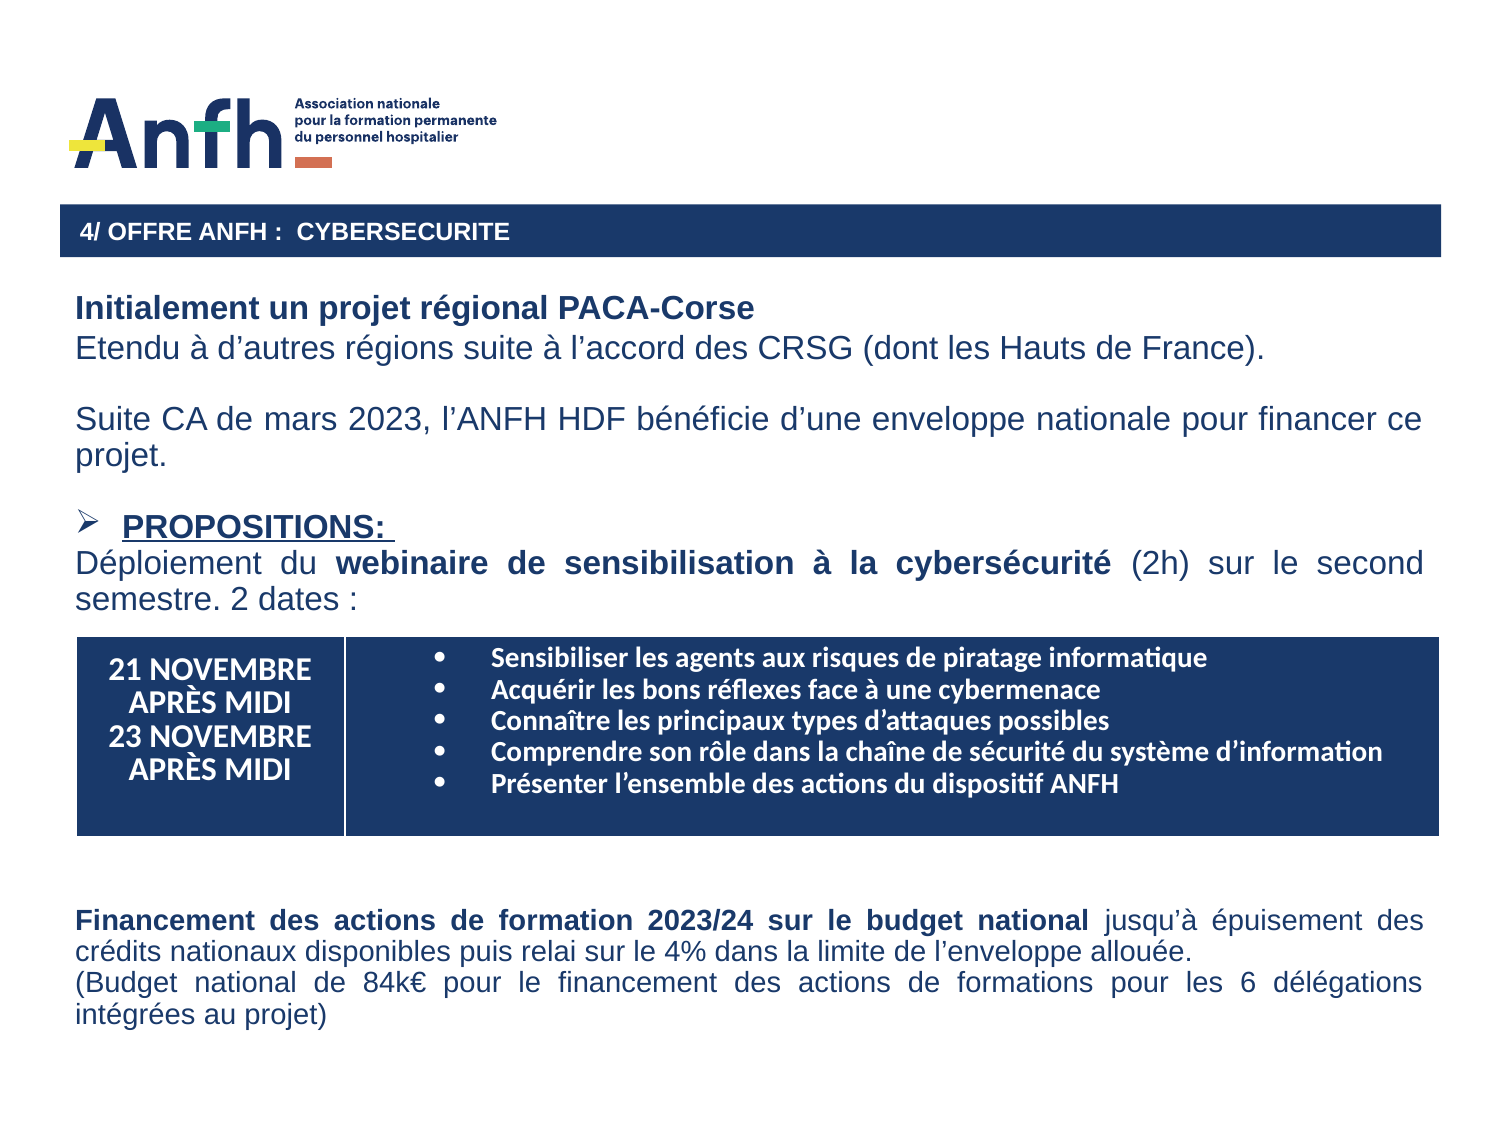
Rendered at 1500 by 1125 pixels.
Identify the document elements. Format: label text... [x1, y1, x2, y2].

table_header 21 NOVEMBRE APRÈS MIDI 23 NOVEMBRE APRÈS MIDI [77, 637, 344, 836]
title 4/ offre ANFH : CYBERSECURITE [64, 205, 1425, 256]
list Initialement un projet régional PACA-Corse Etendu à d’autres régions suite à l’accord des CRSG (dont les Hauts de France). Suite CA de mars 2023, l’ANFH HDF bénéficie d’une enveloppe nationale pour financer ce projet. PROPOSITIONS: Déploiement du webinaire de sensibilisation à la cybersécurité (2h) sur le second semestre. 2 dates : Financement des actions de formation 2023/24 sur le budget national jusqu’à épuisement des crédits nationaux disponibles puis relai sur le 4% dans la limite de l’enveloppe allouée. (Budget national de 84k€ pour le financement des actions de formations pour les 6 délégations intégrées au projet) [60, 278, 1440, 1044]
table_header Sensibiliser les agents aux risques de piratage informatique Acquérir les bons réflexes face à une cybermenace Connaître les principaux types d’attaques possibles Comprendre son rôle dans la chaîne de sécurité du système d’information Présenter l’ensemble des actions du dispositif ANFH [346, 637, 1439, 836]
